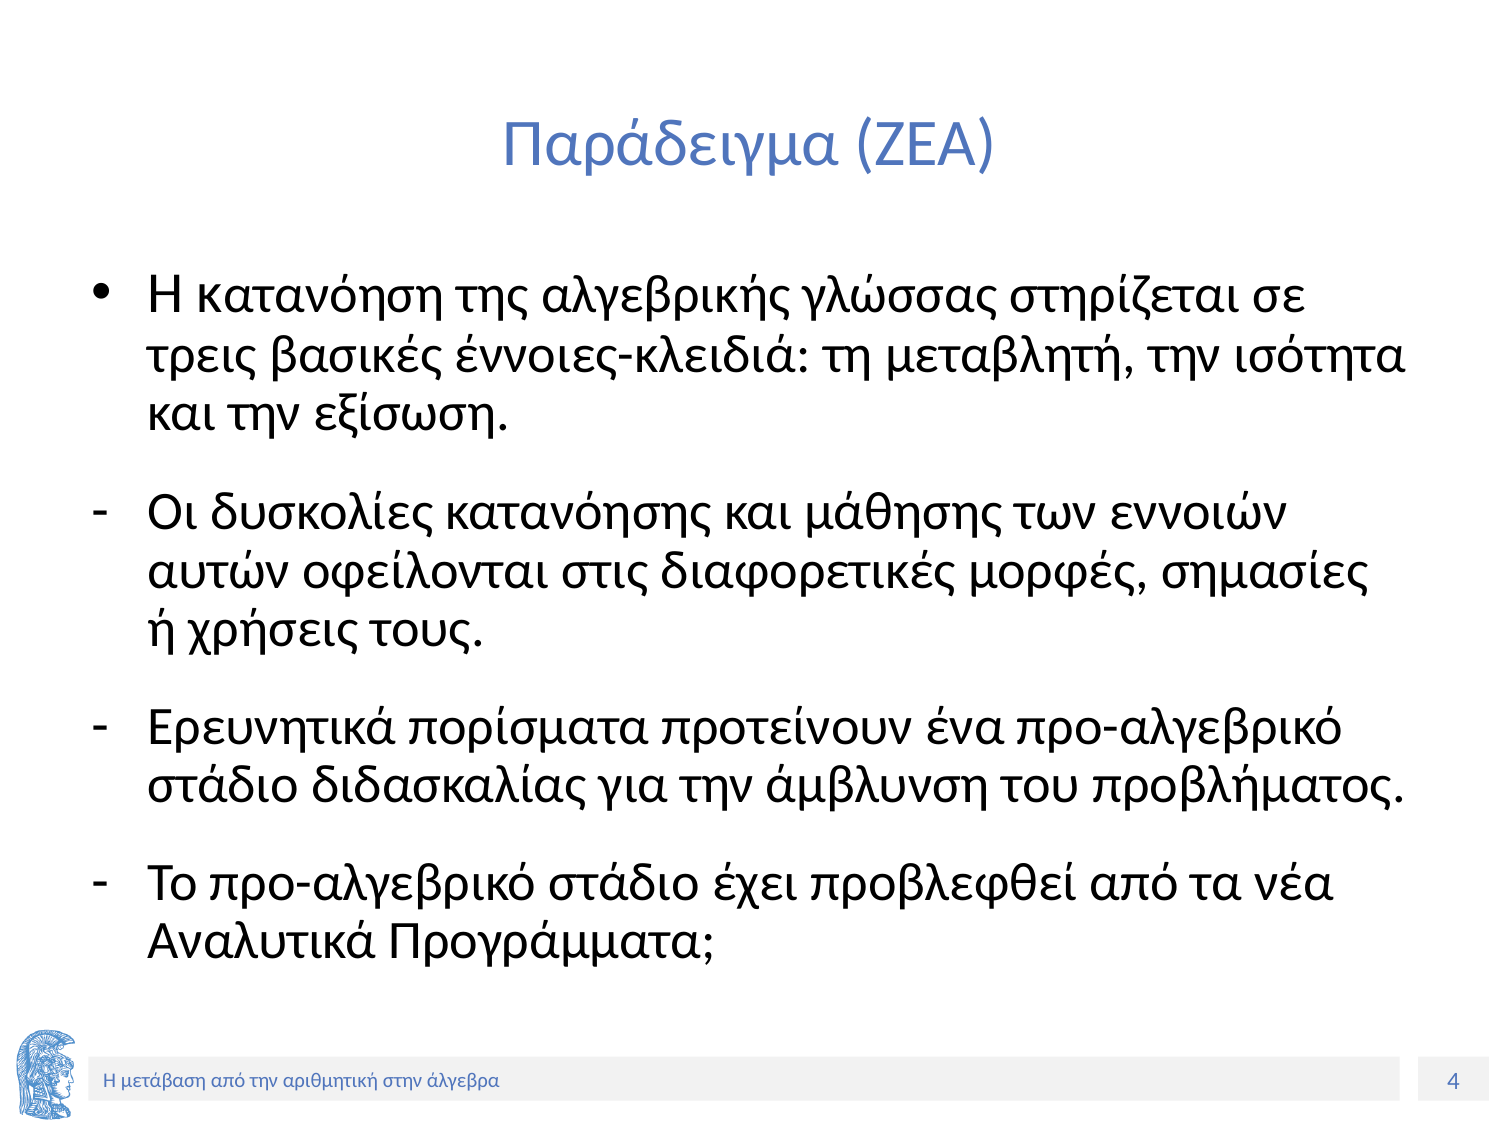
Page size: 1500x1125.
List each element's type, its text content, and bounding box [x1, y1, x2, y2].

list Η κατανόηση της αλγεβρικής γλώσσας στηρίζεται σε τρεις βασικές έννοιες-κλειδιά: τη μεταβλητή, την ισότητα και την εξίσωση. Οι δυσκολίες κατανόησης και μάθησης των εννοιών αυτών οφείλονται στις διαφορετικές μορφές, σημασίες ή χρήσεις τους. Ερευνητικά πορίσματα προτείνουν ένα προ-αλγεβρικό στάδιο διδασκαλίας για την άμβλυνση του προβλήματος. Το προ-αλγεβρικό στάδιο έχει προβλεφθεί από τα νέα Αναλυτικά Προγράμματα; [76, 255, 1427, 998]
title Παράδειγμα (ΖΕΑ) [75, 45, 1425, 233]
picture [9, 1026, 81, 1120]
